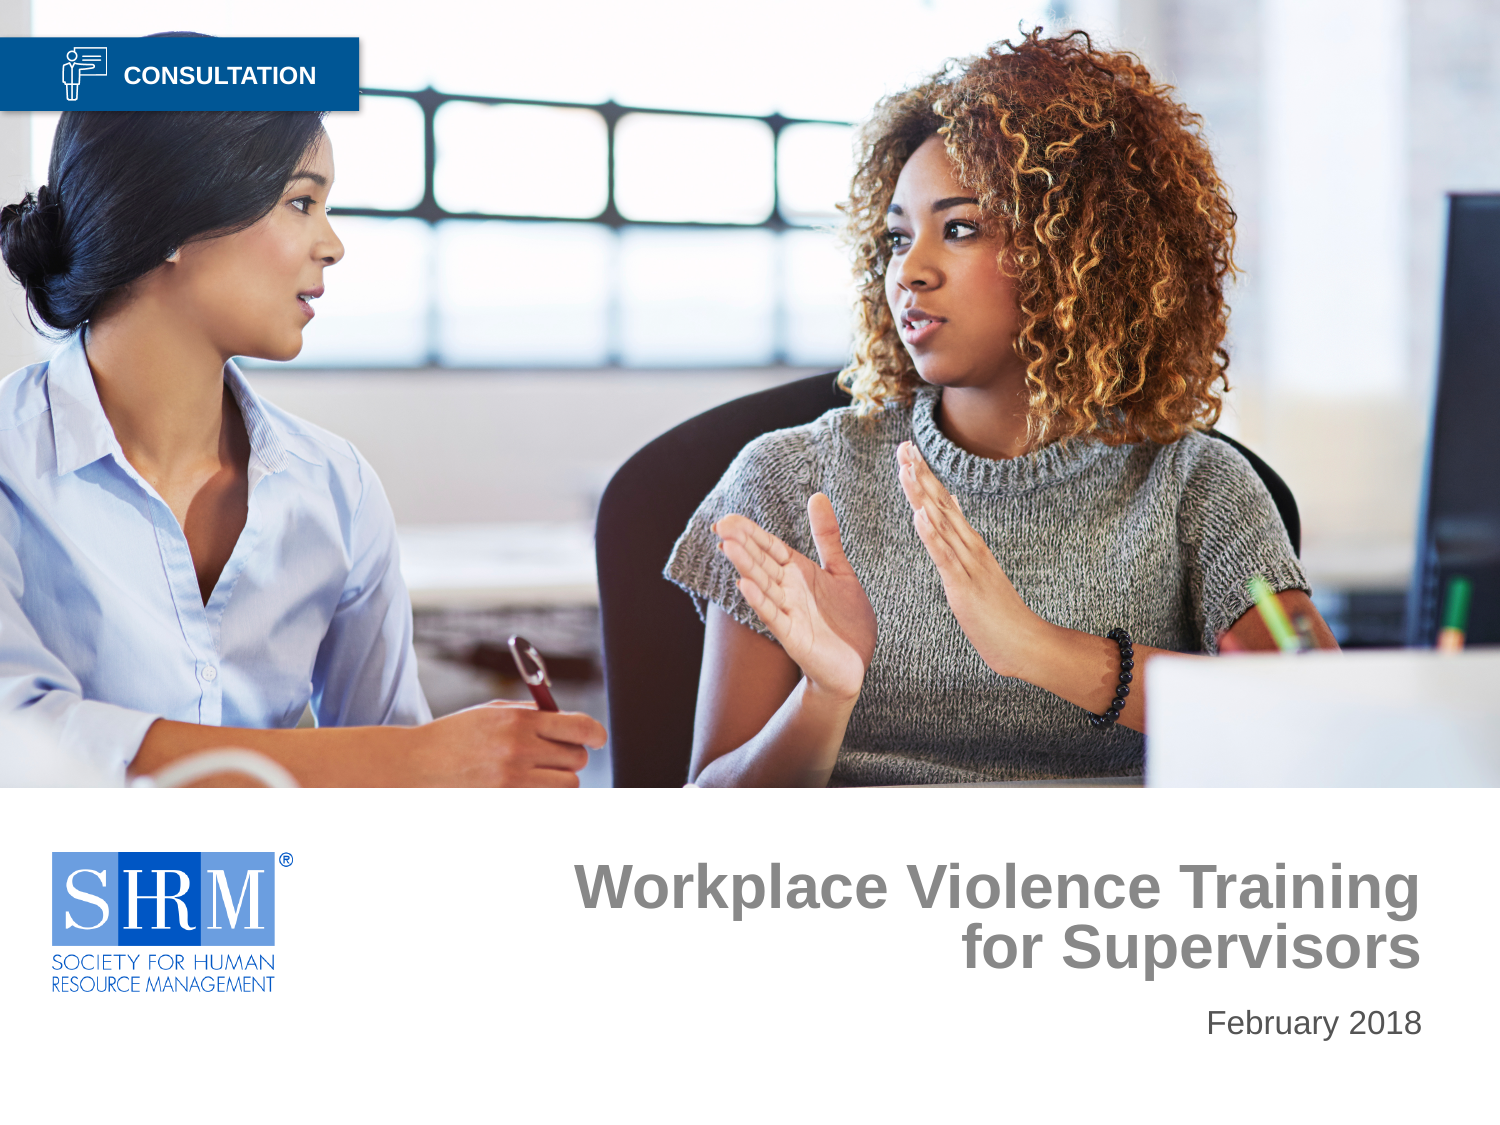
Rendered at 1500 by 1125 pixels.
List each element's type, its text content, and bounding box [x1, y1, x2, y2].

picture [62, 47, 107, 101]
title Workplace Violence Training for Supervisors [312, 852, 1438, 984]
list February 2018 [312, 1001, 1438, 1096]
picture [0, 0, 1500, 788]
